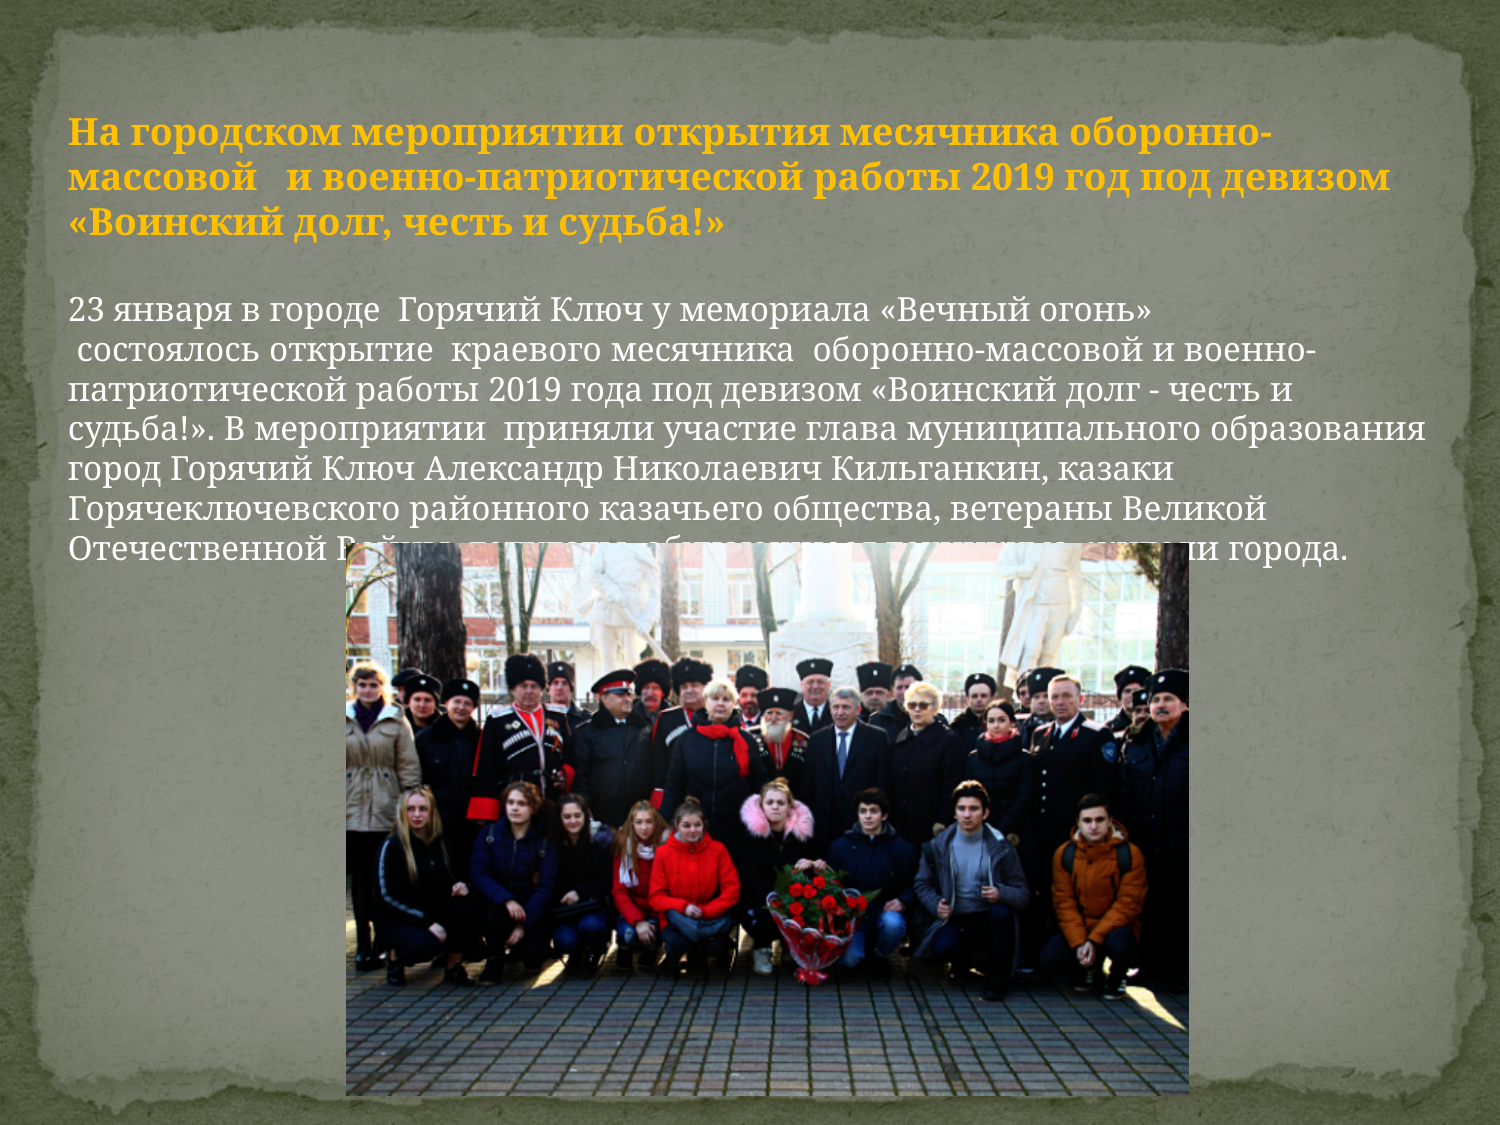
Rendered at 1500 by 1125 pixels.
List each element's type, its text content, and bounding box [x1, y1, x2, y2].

picture [346, 543, 1189, 1096]
text_box На городском мероприятии открытия месячника оборонно-массовой и военно-патриотической работы 2019 год под девизом «Воинский долг, честь и судьба!» 23 января в городе Горячий Ключ у мемориала «Вечный огонь» состоялось открытие краевого месячника оборонно-массовой и военно-патриотической работы 2019 года под девизом «Воинский долг - честь и судьба!». В мероприятии приняли участие глава муниципального образования город Горячий Ключ Александр Николаевич Кильганкин, казаки Горячеключевского районного казачьего общества, ветераны Великой Отечественной Войны, депутаты, обучающиеся техникума, жители города. [53, 100, 1459, 575]
